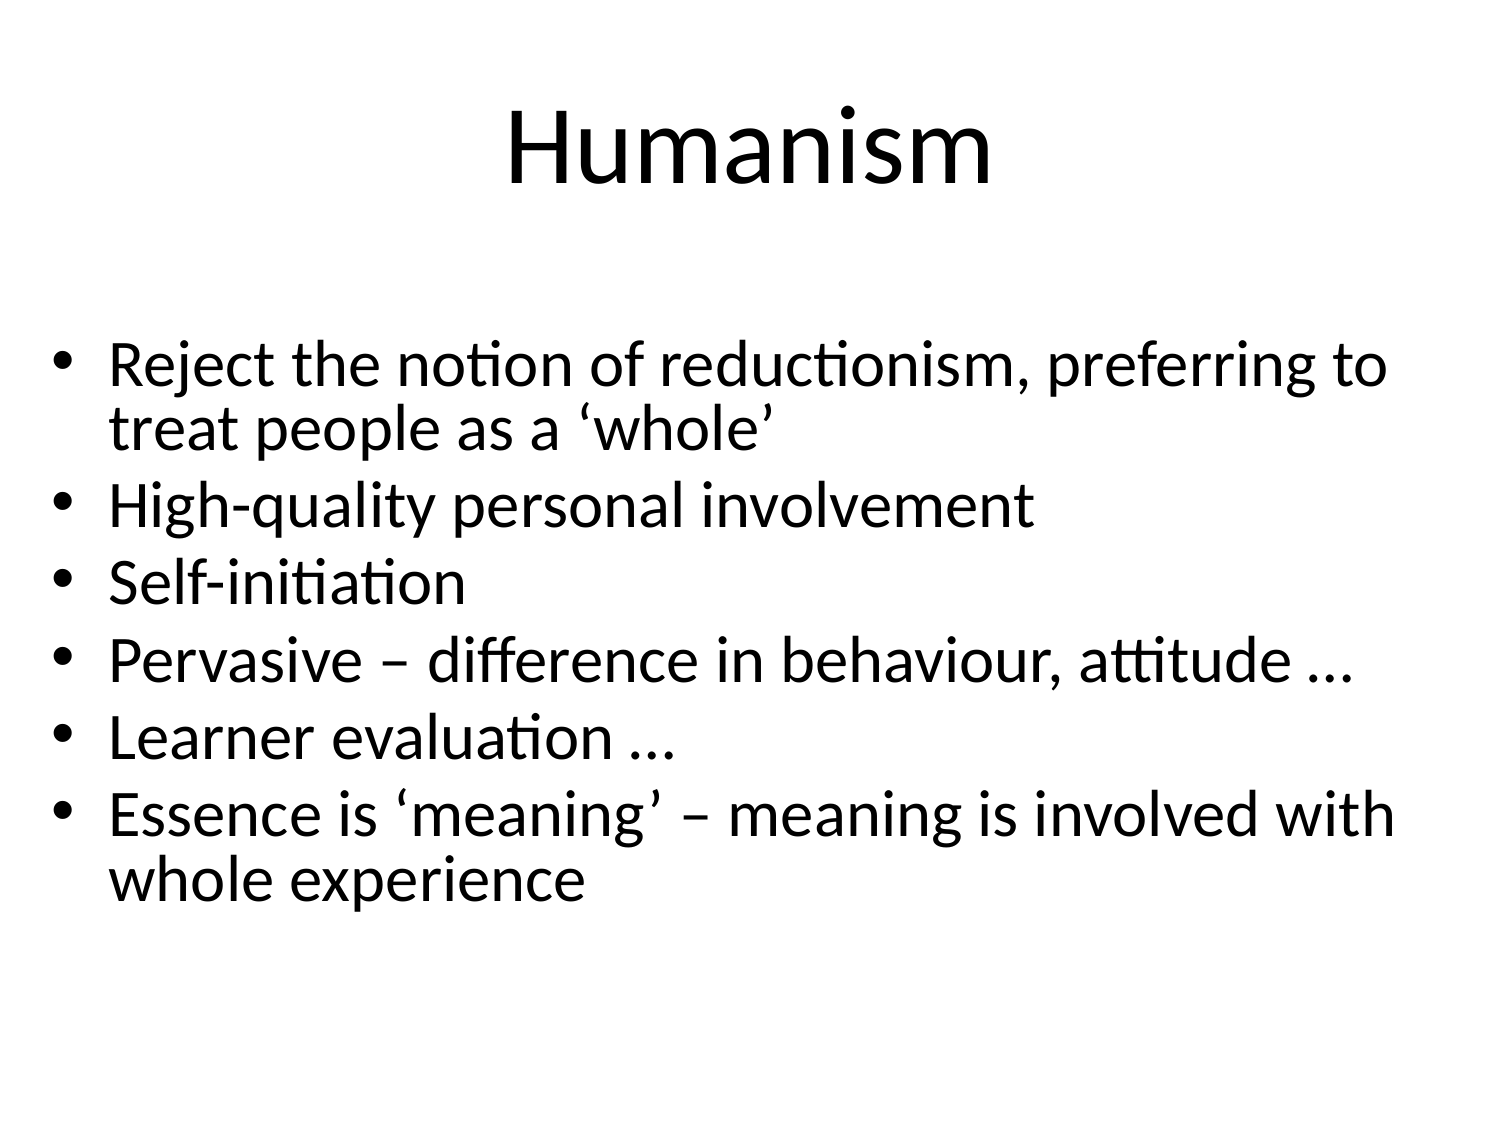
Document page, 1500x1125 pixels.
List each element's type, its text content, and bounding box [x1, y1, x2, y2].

list Reject the notion of reductionism, preferring to treat people as a ‘whole’ High-quality personal involvement Self-initiation Pervasive – difference in behaviour, attitude … Learner evaluation … Essence is ‘meaning’ – meaning is involved with whole experience [36, 327, 1454, 1008]
title Humanism [75, 45, 1425, 233]
